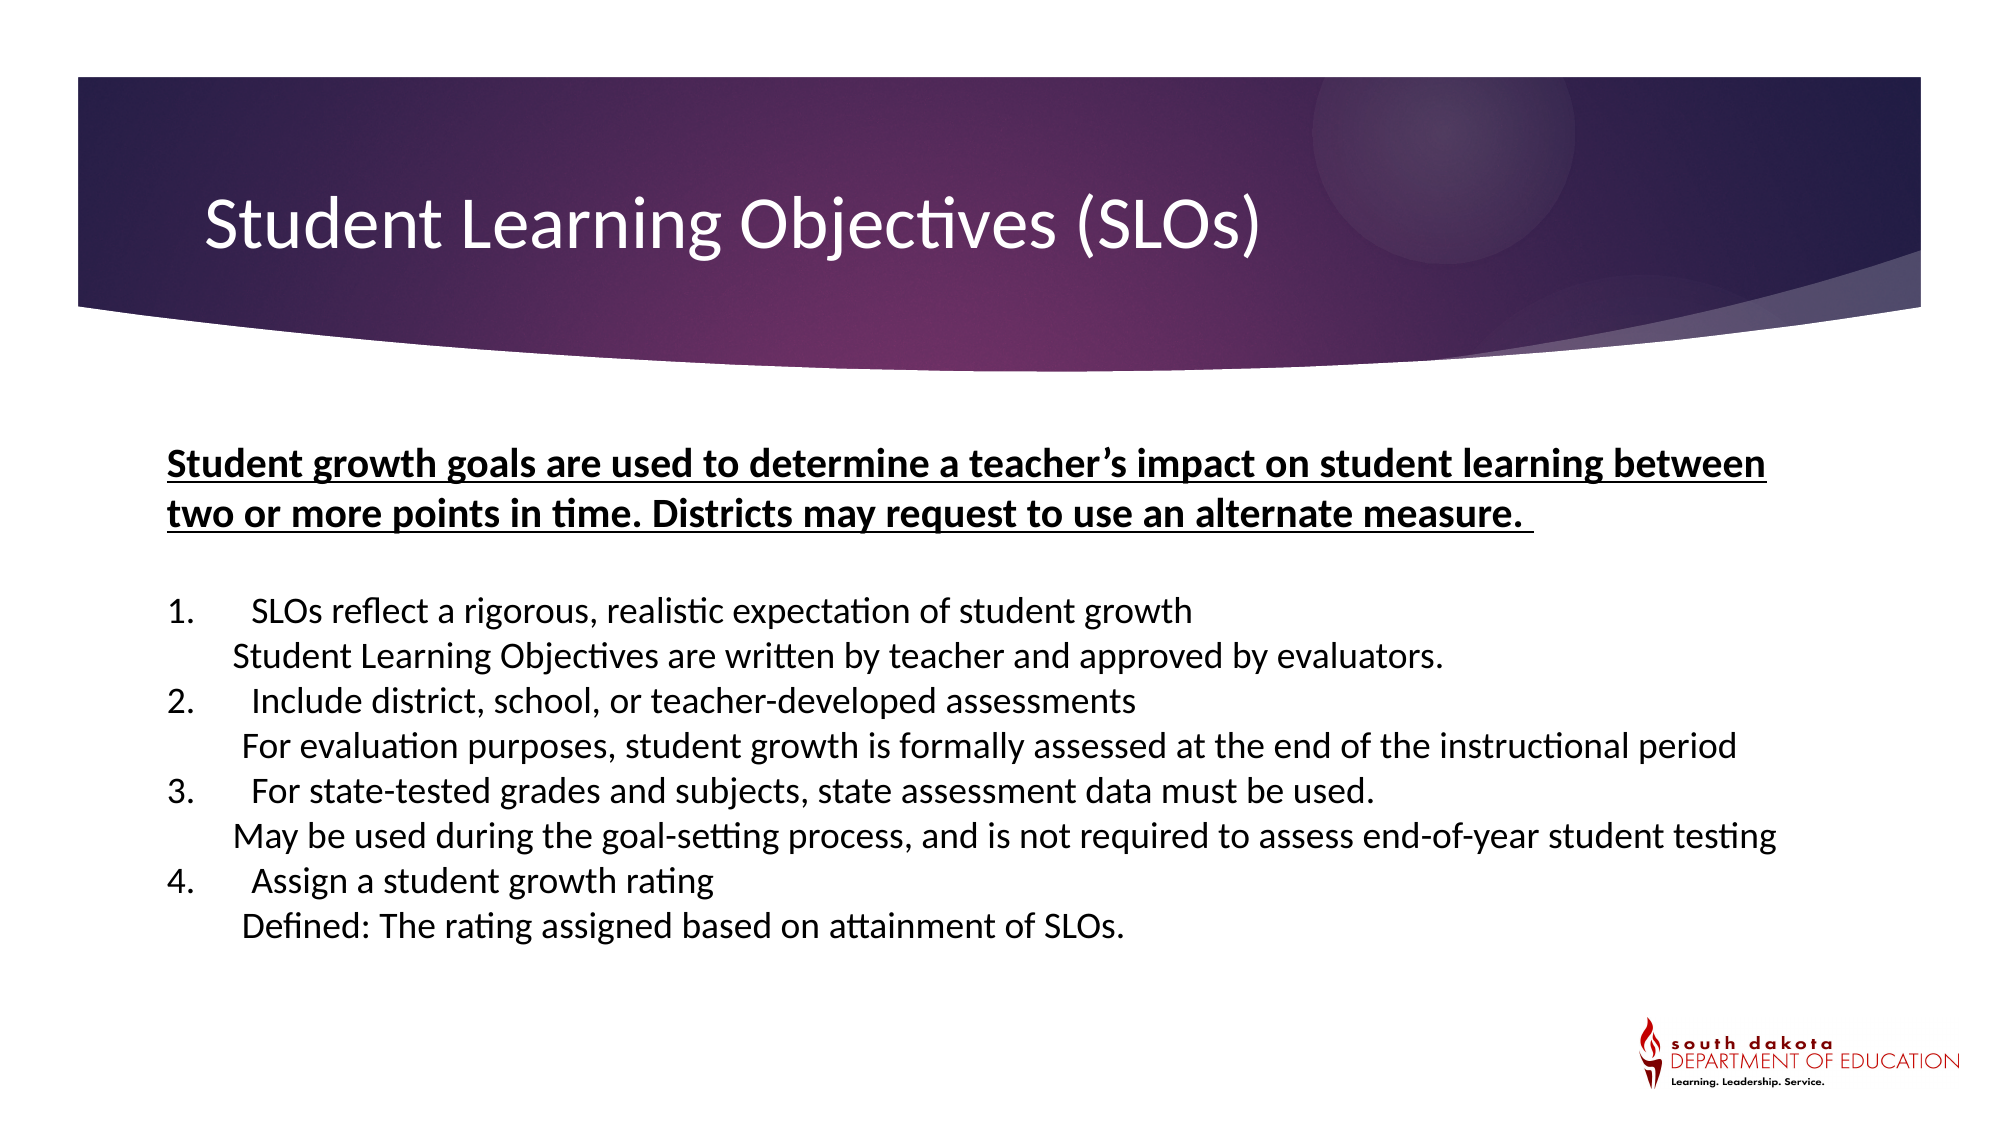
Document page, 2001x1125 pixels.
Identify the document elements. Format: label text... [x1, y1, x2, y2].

title Student Learning Objectives (SLOs) [189, 160, 1627, 277]
text_box Student growth goals are used to determine a teacher’s impact on student learning between two or more points in time. Districts may request to use an alternate measure. SLOs reflect a rigorous, realistic expectation of student growth Student Learning Objectives are written by teacher and approved by evaluators. Include district, school, or teacher-developed assessments For evaluation purposes, student growth is formally assessed at the end of the instructional period For state-tested grades and subjects, state assessment data must be used. May be used during the goal-setting process, and is not required to assess end-of-year student testing Assign a student growth rating Defined: The rating assigned based on attainment of SLOs. [152, 428, 1848, 999]
picture [1639, 1017, 1959, 1089]
